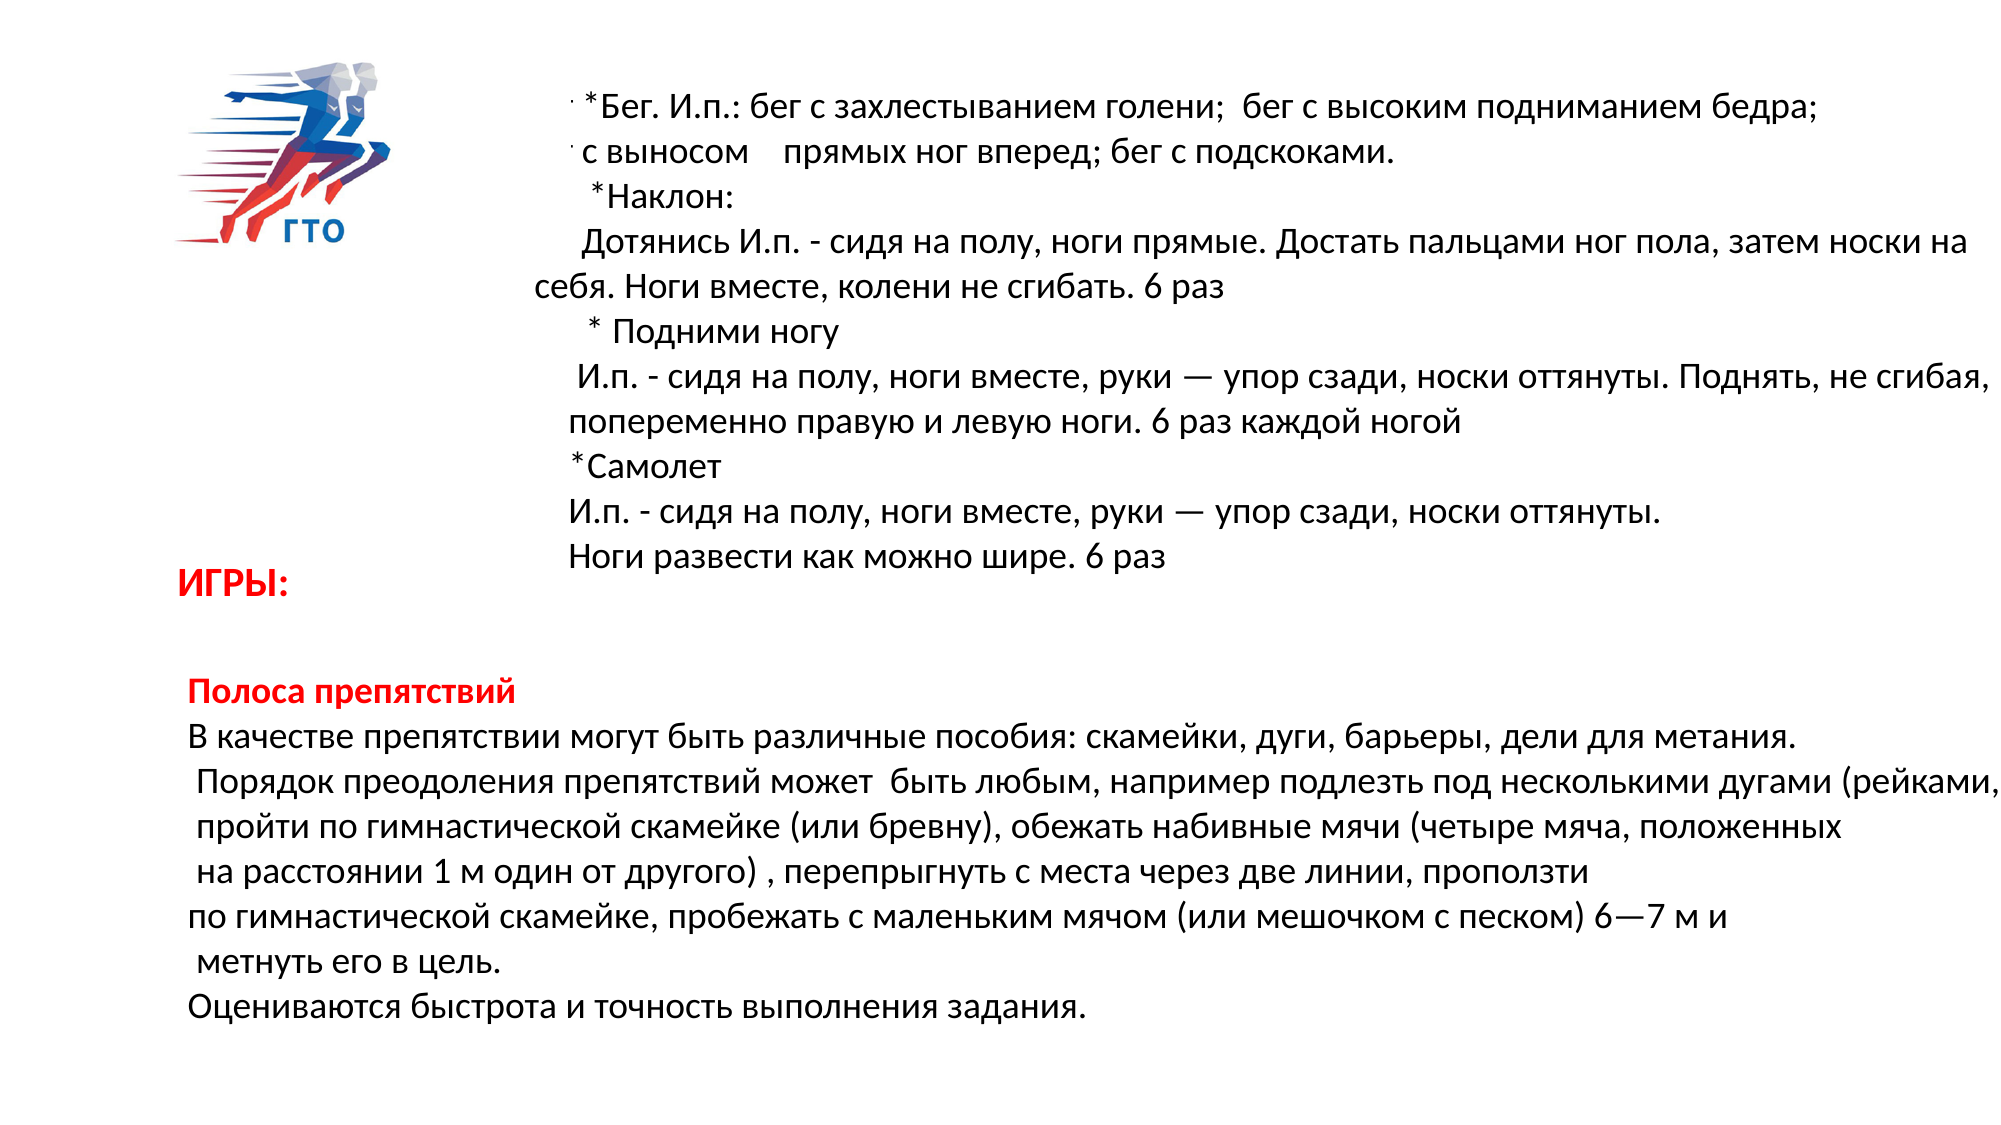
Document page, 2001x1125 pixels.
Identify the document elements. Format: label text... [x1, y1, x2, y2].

text_box Бег *Бег. И.п.: бег с захлестыванием голени; бег с высоким подниманием бедра; бег с выносом прямых ног вперед; бег с подскоками. На *Наклон: Дотянись И.п. - сидя на полу, ноги прямые. Достать пальцами ног пола, затем носки на себя. Ноги вместе, колени не сгибать. 6 раз * Подними ногу И.п. - сидя на полу, ноги вместе, руки — упор сзади, носки оттянуты. Поднять, не сгибая, попеременно правую и левую ноги. 6 раз каждой ногой *Самолет И.п. - сидя на полу, ноги вместе, руки — упор сзади, носки оттянуты. Ноги развести как можно шире. 6 раз [460, 73, 2000, 629]
text_box Полоса препятствий В качестве препятствии могут быть различные пособия: скамейки, дуги, барьеры, дели для метания. Порядок преодоления препятствий может быть любым, например подлезть под несколькими дугами (рейками,) пройти по гимнастической скамейке (или бревну), обежать набивные мячи (четыре мяча, положенных на расстоянии 1 м один от другого) , перепрыгнуть с места через две линии, проползти по гимнастической скамейке, пробежать с маленьким мячом (или мешочком с песком) 6—7 м и метнуть его в цель. Оцениваются быстрота и точность выполнения задания. [172, 658, 2000, 1034]
picture [23, 43, 571, 261]
text_box ИГРЫ: [162, 547, 305, 663]
